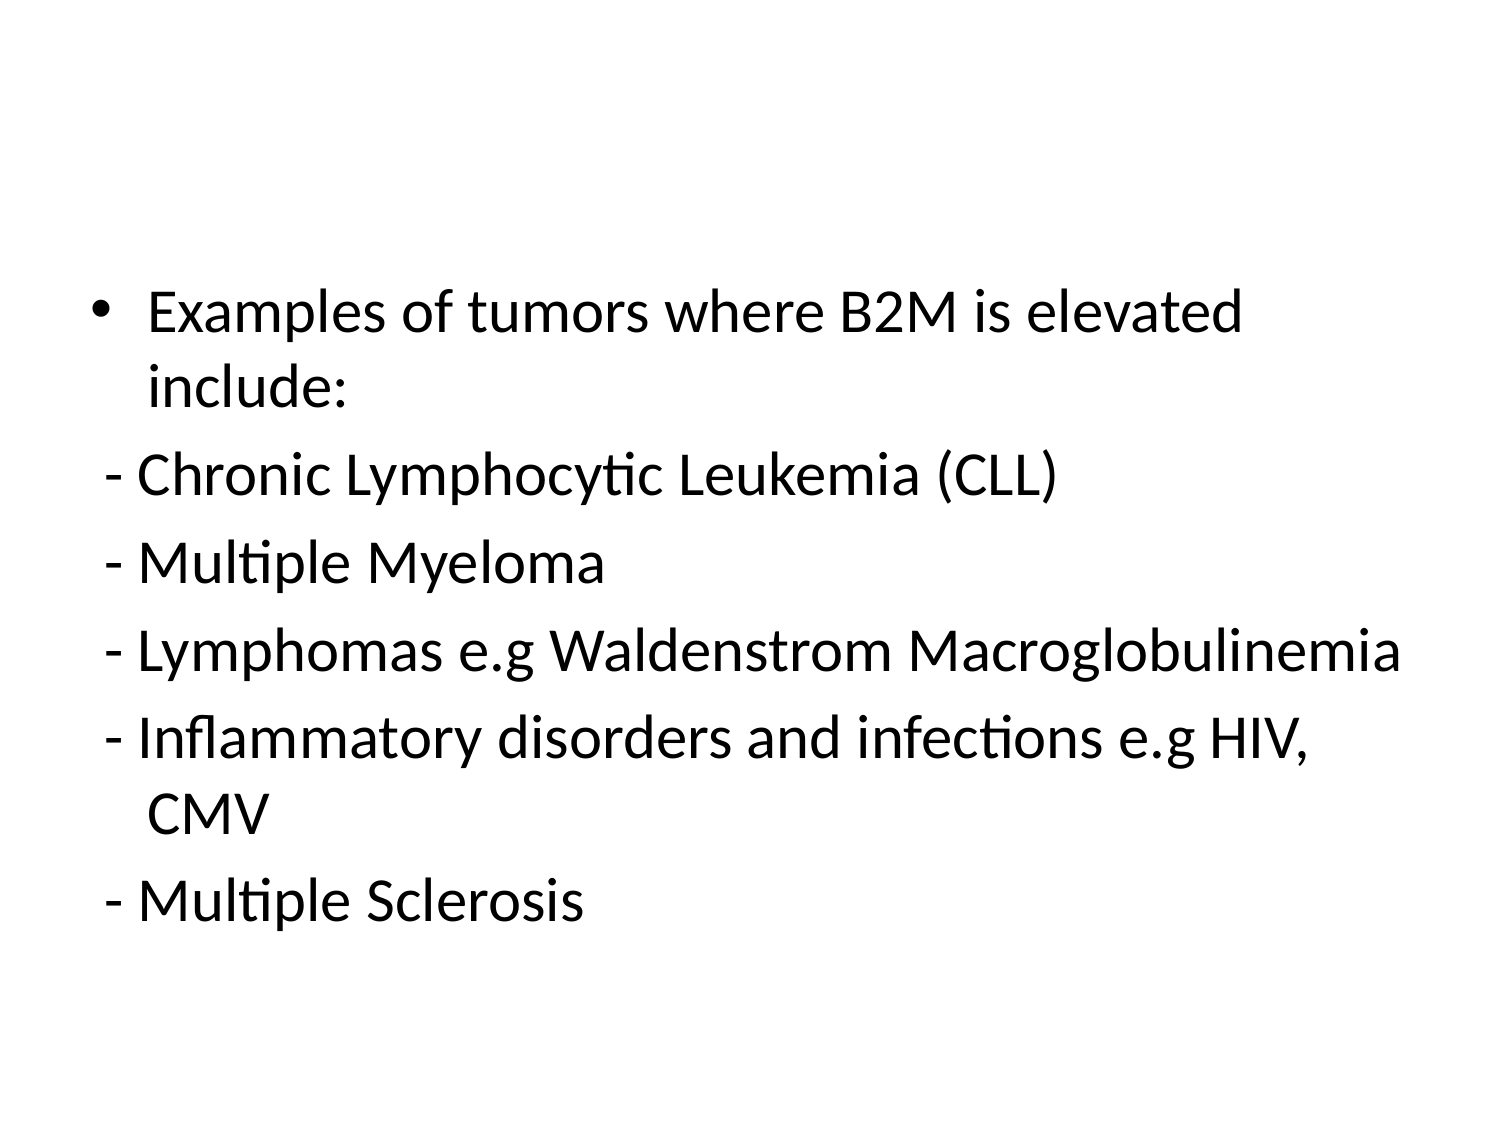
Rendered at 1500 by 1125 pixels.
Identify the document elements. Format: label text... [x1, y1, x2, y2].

list Examples of tumors where B2M is elevated include: - Chronic Lymphocytic Leukemia (CLL) - Multiple Myeloma - Lymphomas e.g Waldenstrom Macroglobulinemia - Inflammatory disorders and infections e.g HIV, CMV - Multiple Sclerosis [75, 262, 1425, 1005]
